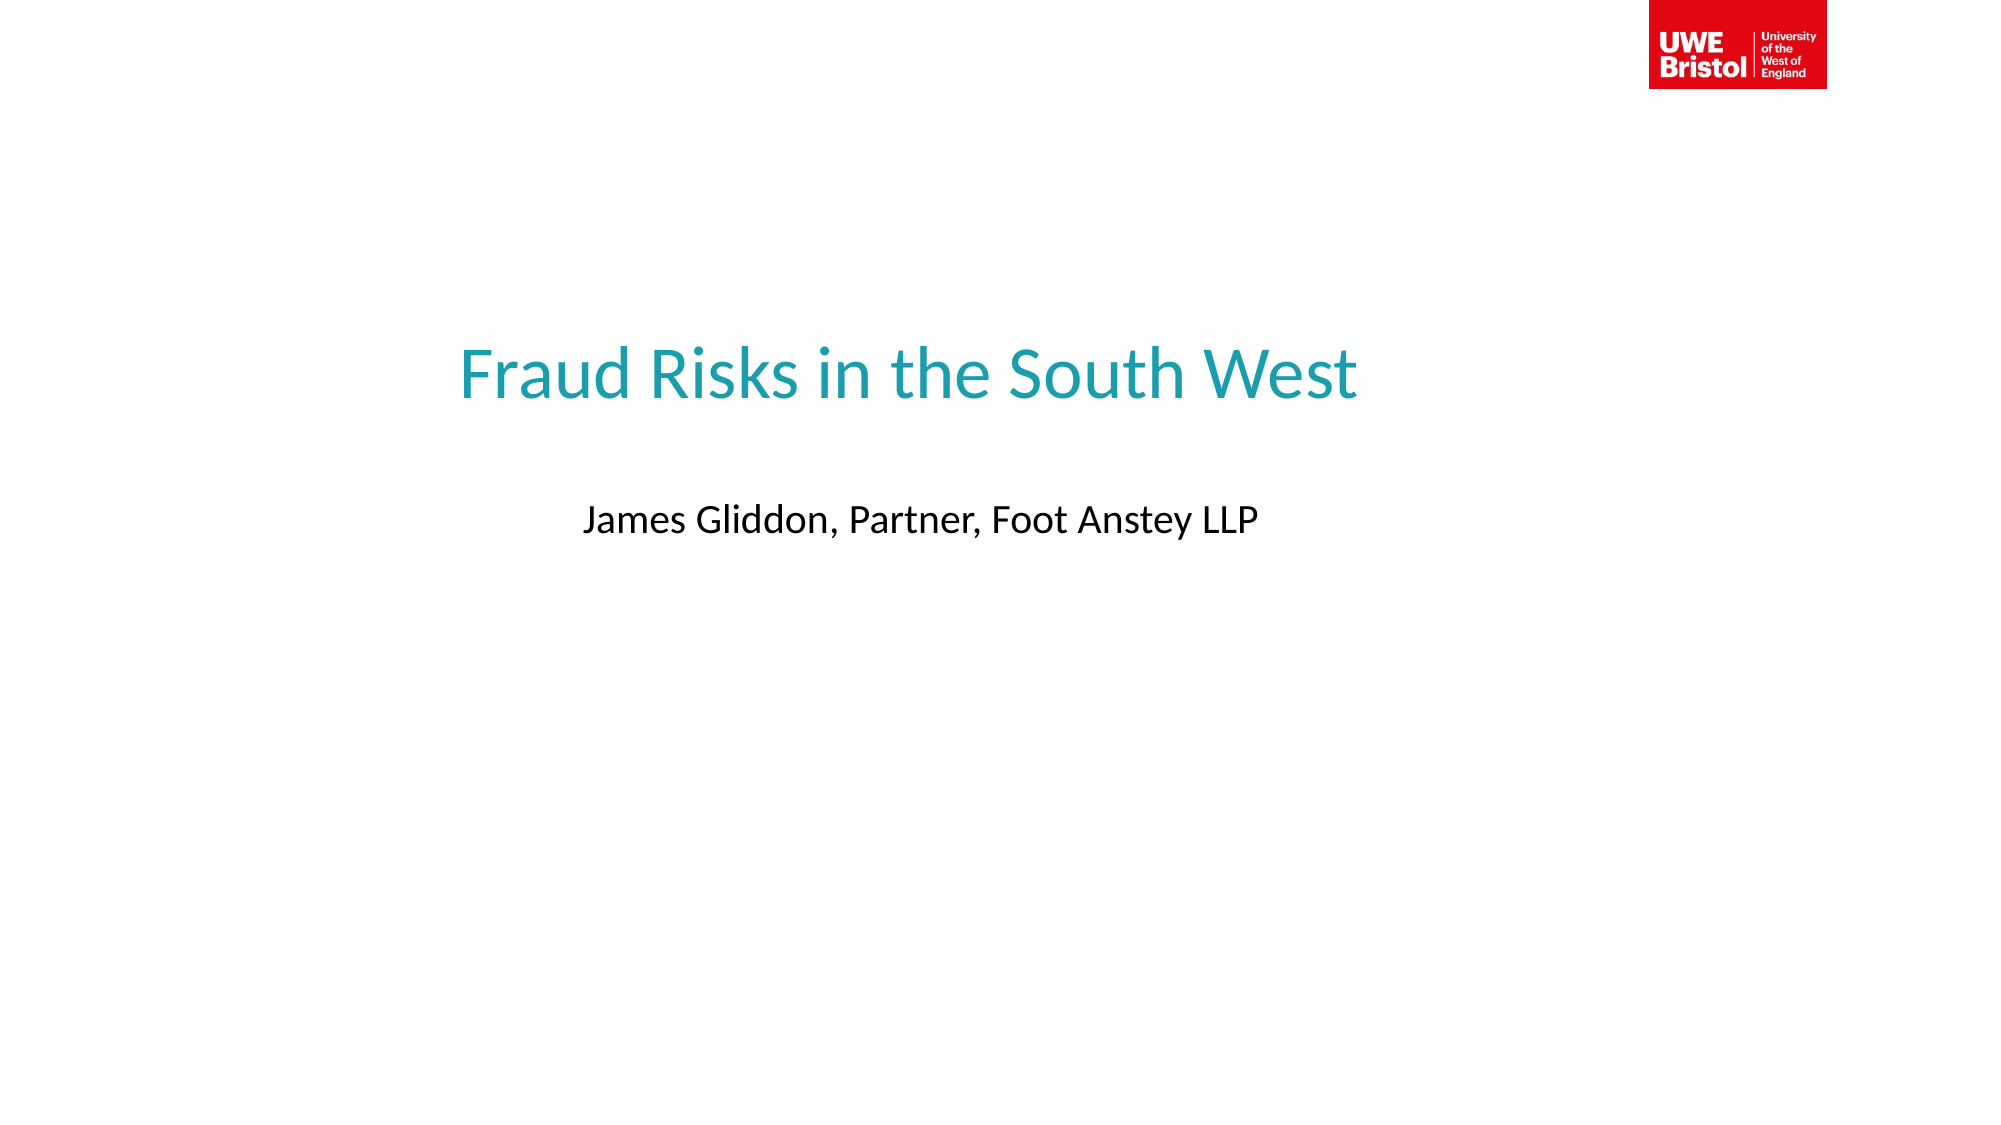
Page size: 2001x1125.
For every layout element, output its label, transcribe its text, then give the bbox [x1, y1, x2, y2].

picture [1649, 0, 1827, 89]
list James Gliddon, Partner, Foot Anstey LLP [208, 491, 1634, 591]
title Fraud Risks in the South West [196, 323, 1622, 542]
